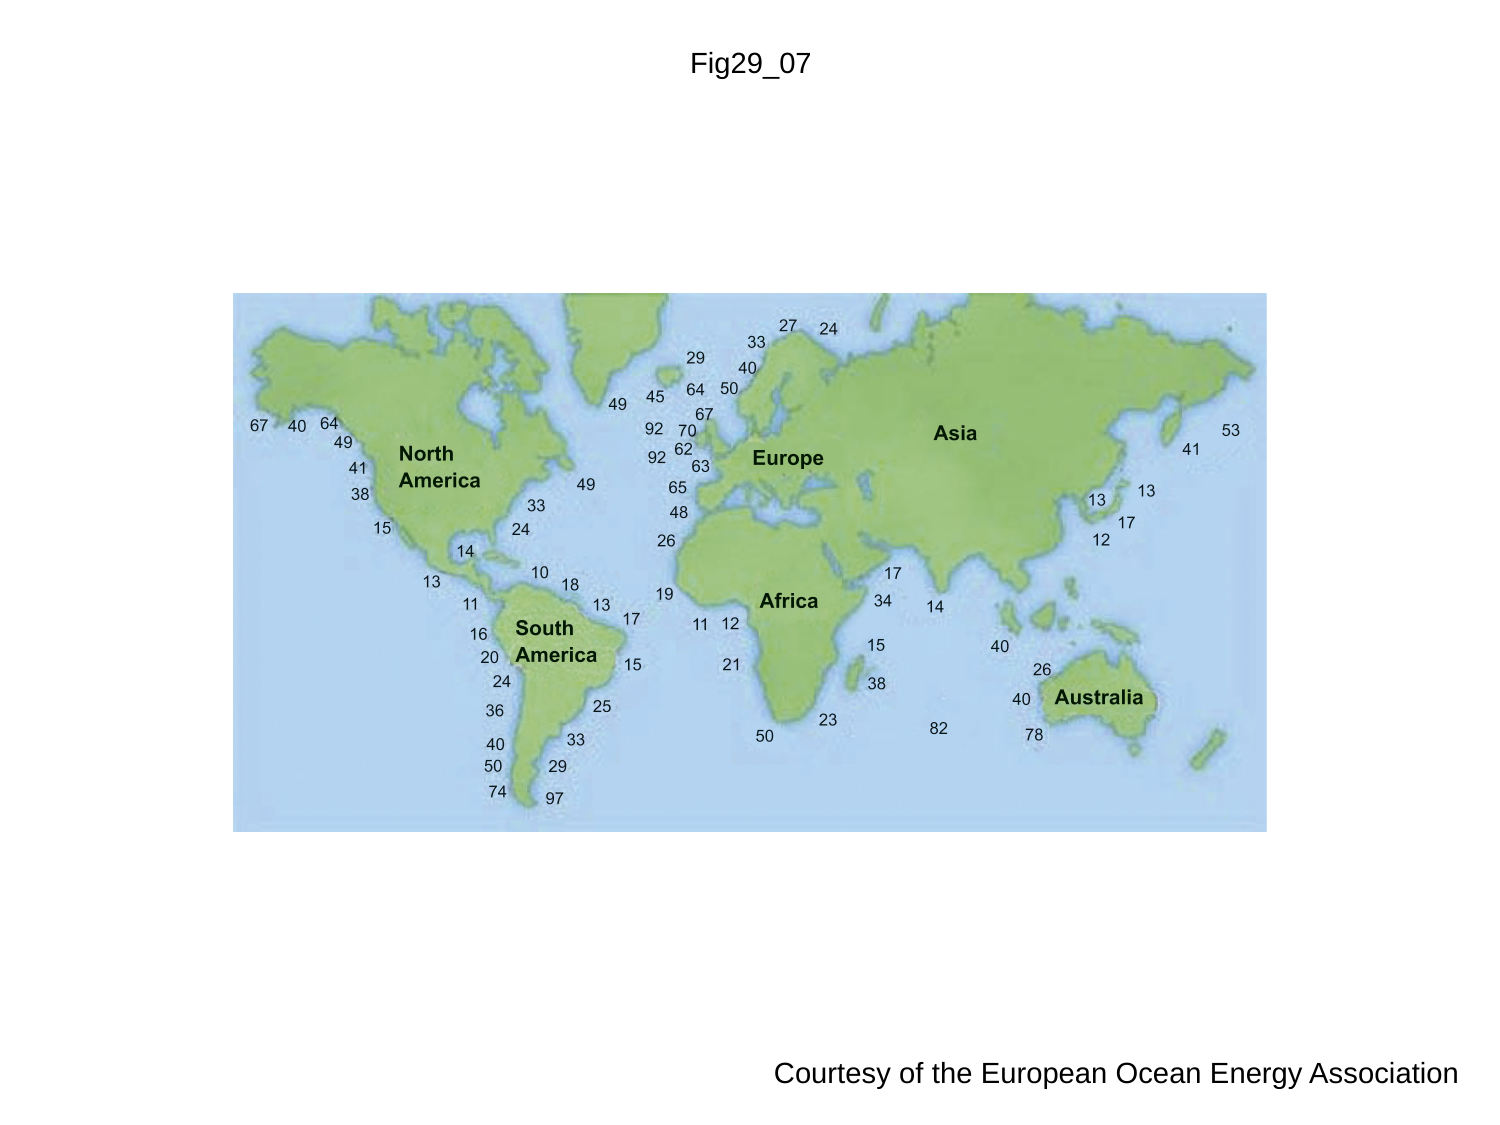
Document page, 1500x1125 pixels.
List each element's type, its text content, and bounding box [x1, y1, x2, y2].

footer Courtesy of the European Ocean Energy Association [562, 1046, 1476, 1125]
picture [232, 293, 1267, 832]
text_box Fig29_07 [675, 37, 827, 88]
